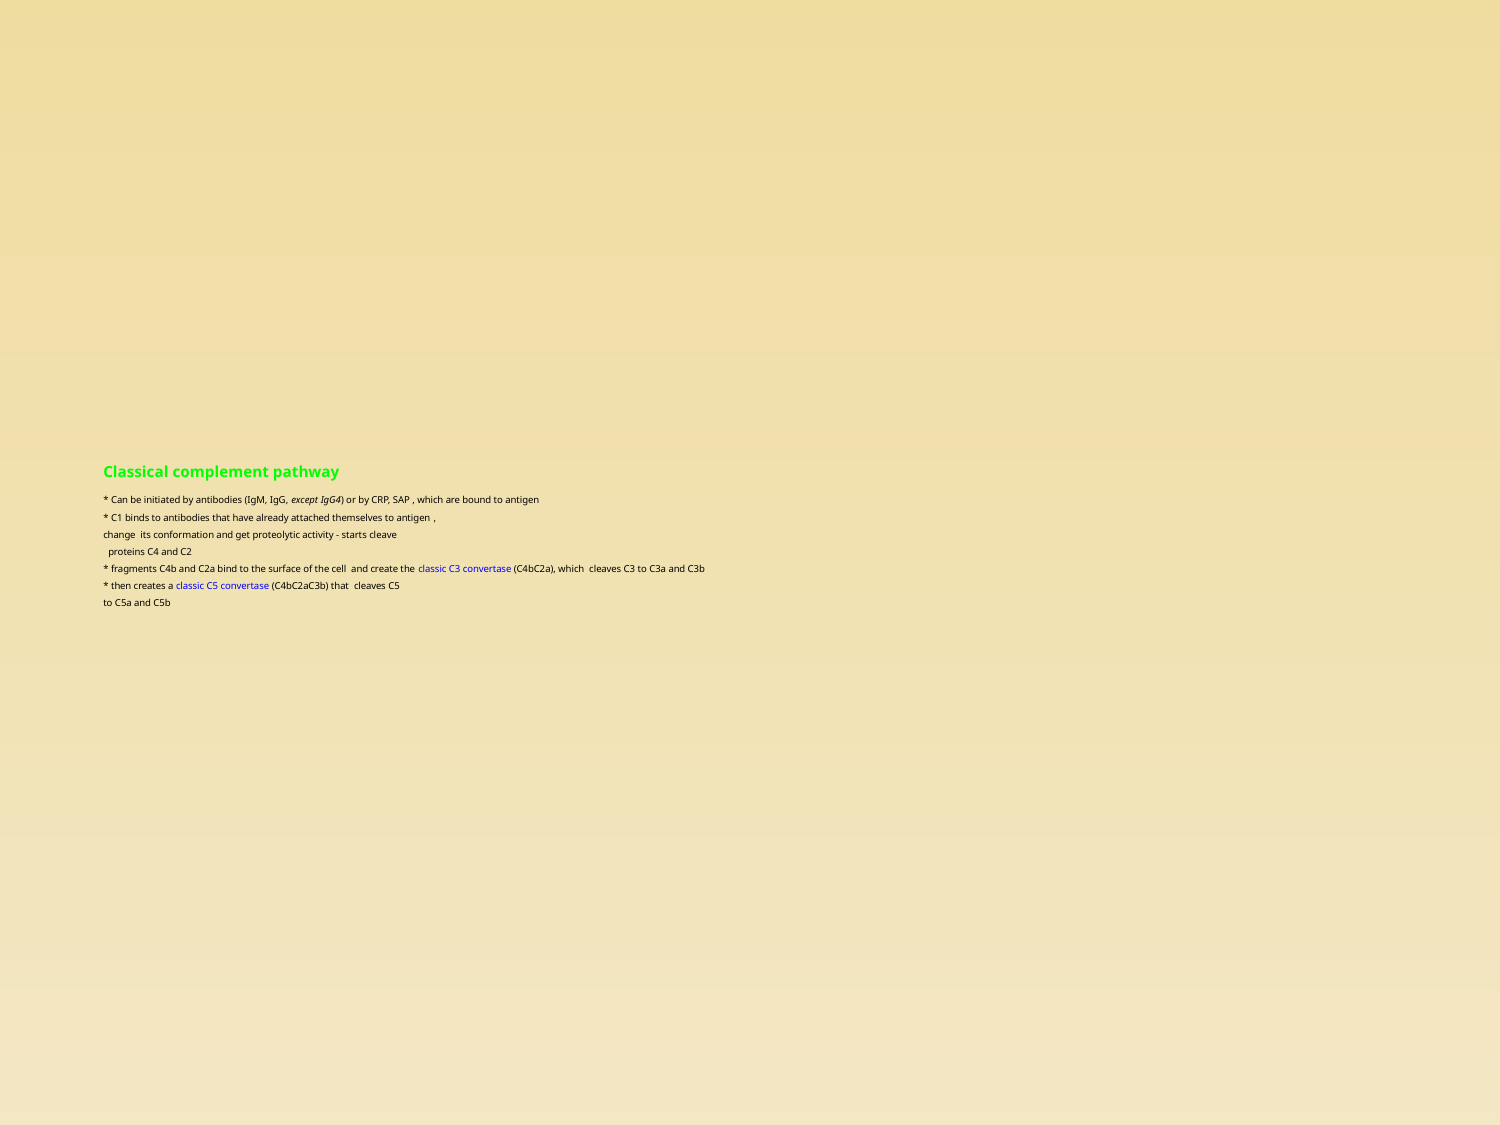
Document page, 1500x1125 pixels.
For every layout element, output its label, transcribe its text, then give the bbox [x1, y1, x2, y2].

title Classical complement pathway * Can be initiated by antibodies (IgM, IgG, except IgG4) or by CRP, SAP , which are bound to antigen * C1 binds to antibodies that have already attached themselves to antigen , change its conformation and get proteolytic activity - starts cleave proteins C4 and C2 * fragments C4b and C2a bind to the surface of the cell and create the classic C3 convertase (C4bC2a), which cleaves C3 to C3a and C3b * then creates a classic C5 convertase (C4bC2aC3b) that cleaves C5 to C5a and C5b [88, 444, 1439, 632]
